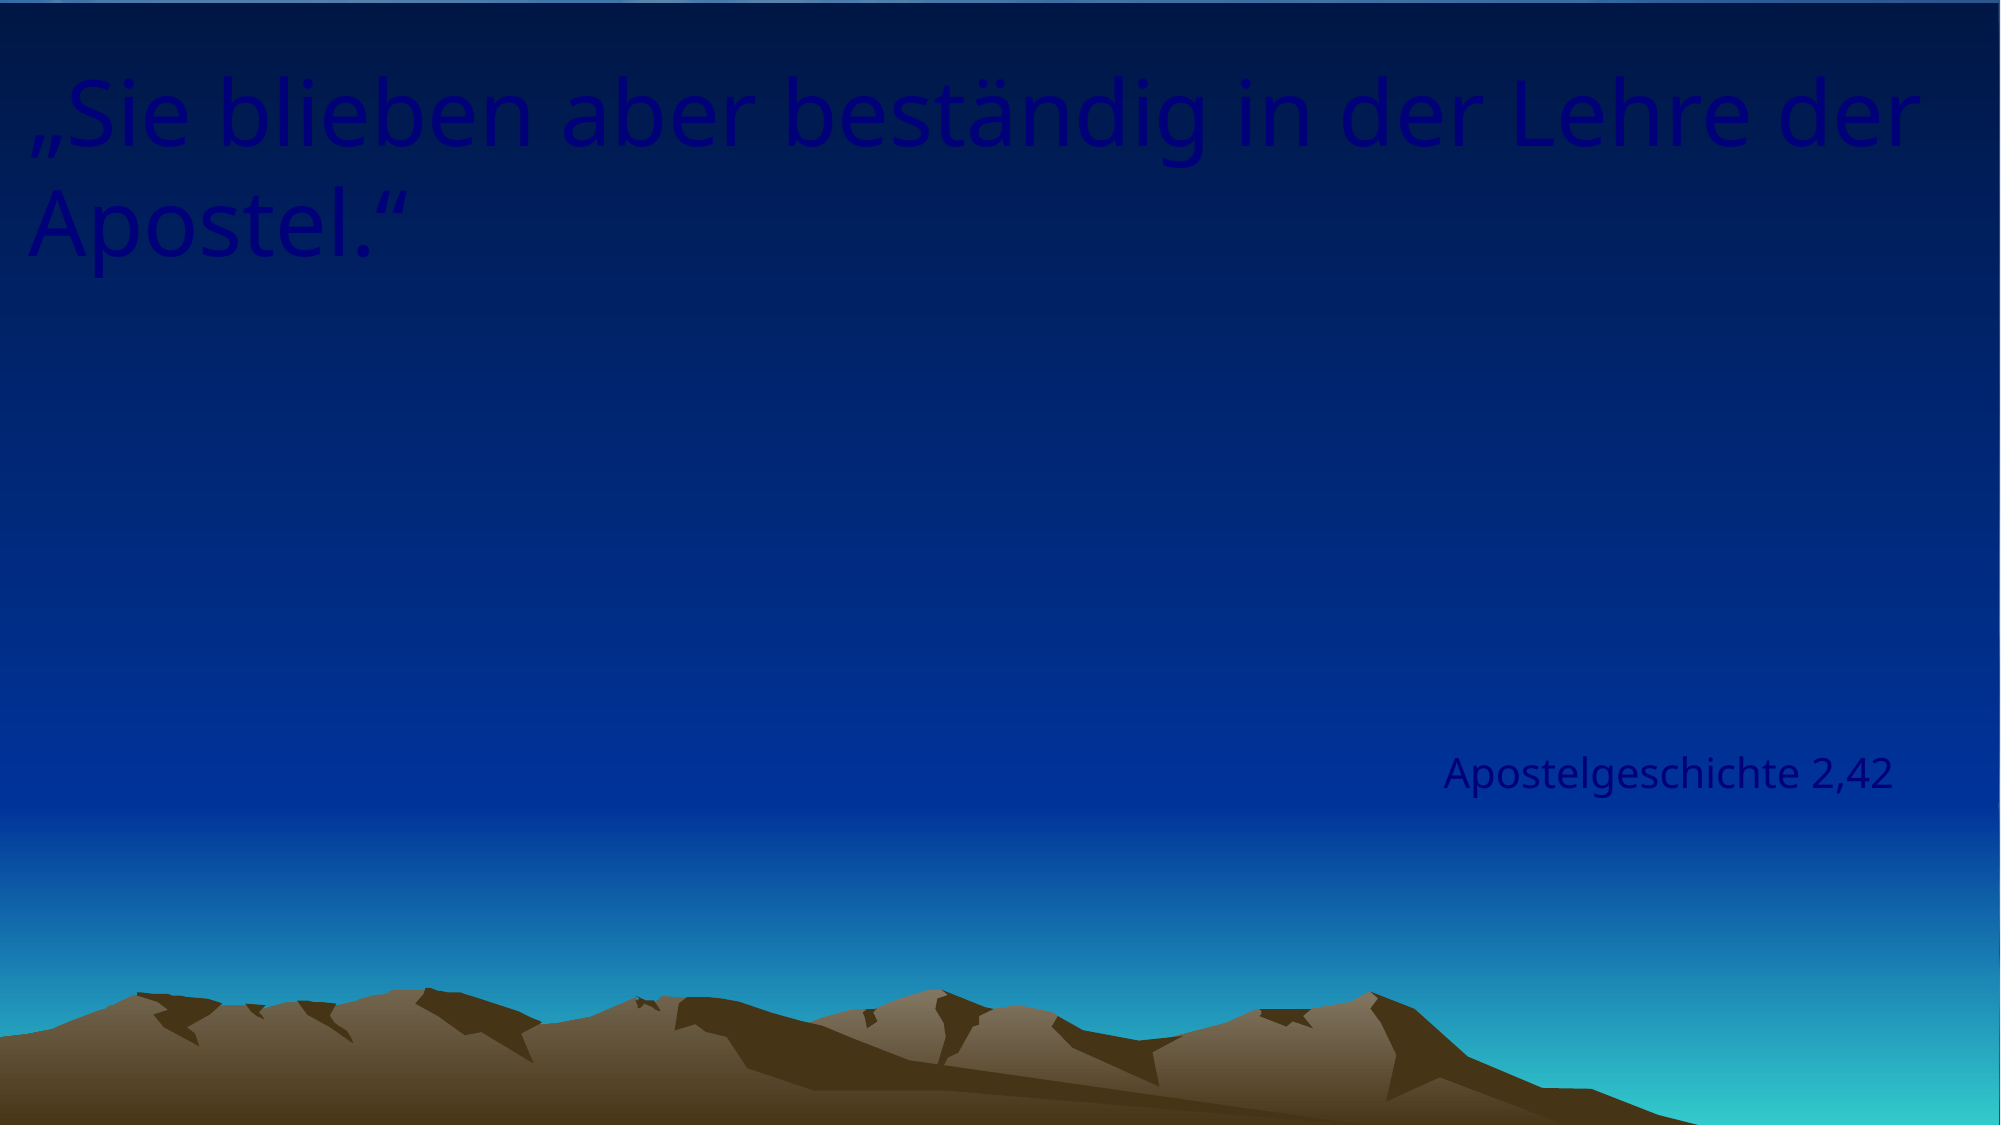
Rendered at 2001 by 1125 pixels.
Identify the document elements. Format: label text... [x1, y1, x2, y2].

title „Sie blieben aber beständig in der Lehre der Apostel.“ [13, 47, 1987, 283]
subtitle Apostelgeschichte 2,42 [1224, 739, 1910, 1125]
picture [0, 0, 2001, 1125]
